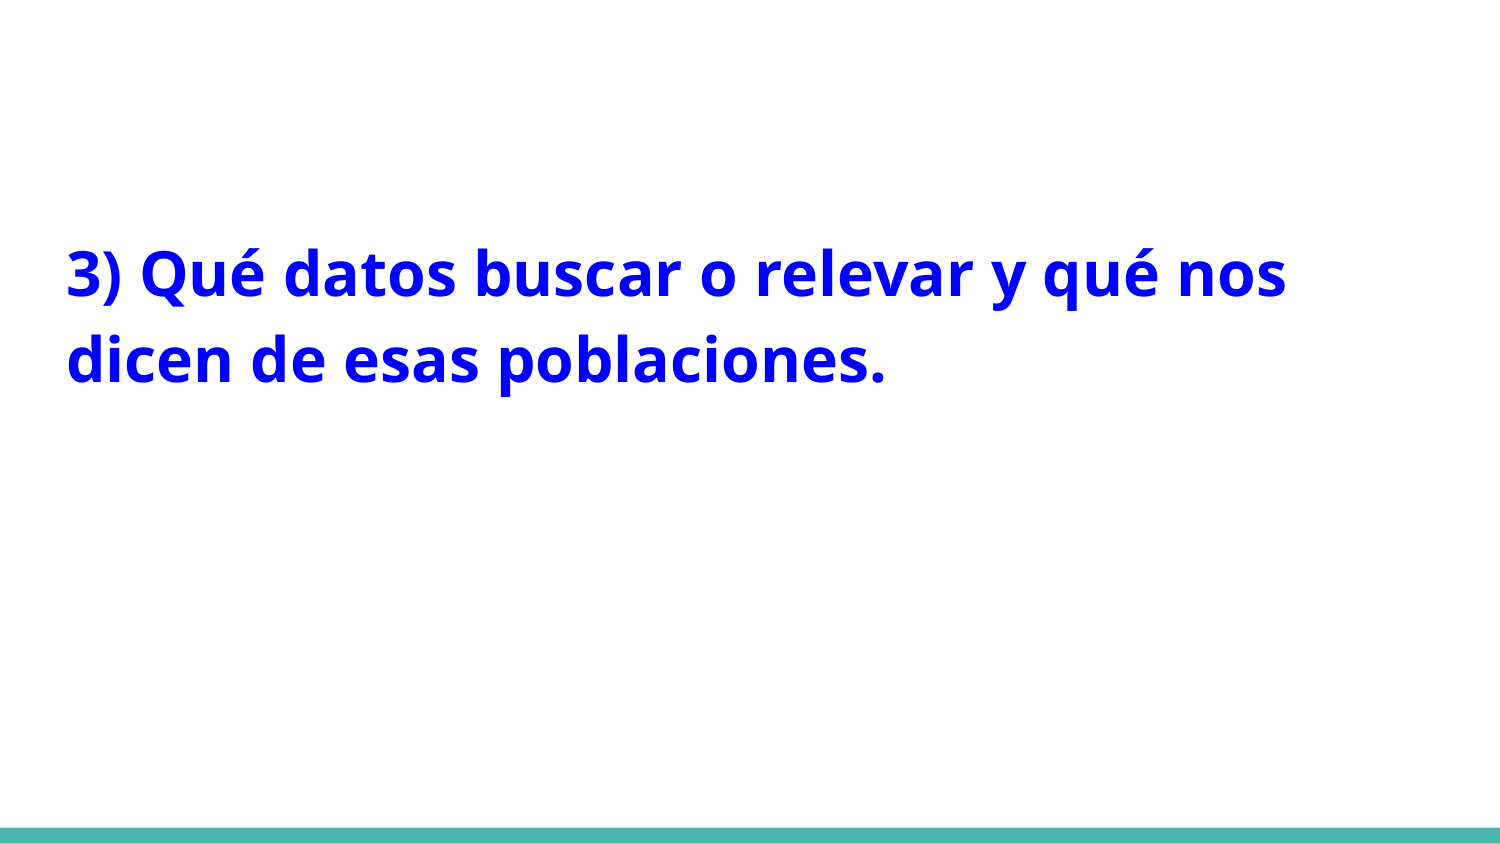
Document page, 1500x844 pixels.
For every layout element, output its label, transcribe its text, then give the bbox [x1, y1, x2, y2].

list 3) Qué datos buscar o relevar y qué nos dicen de esas poblaciones. [51, 207, 1449, 750]
